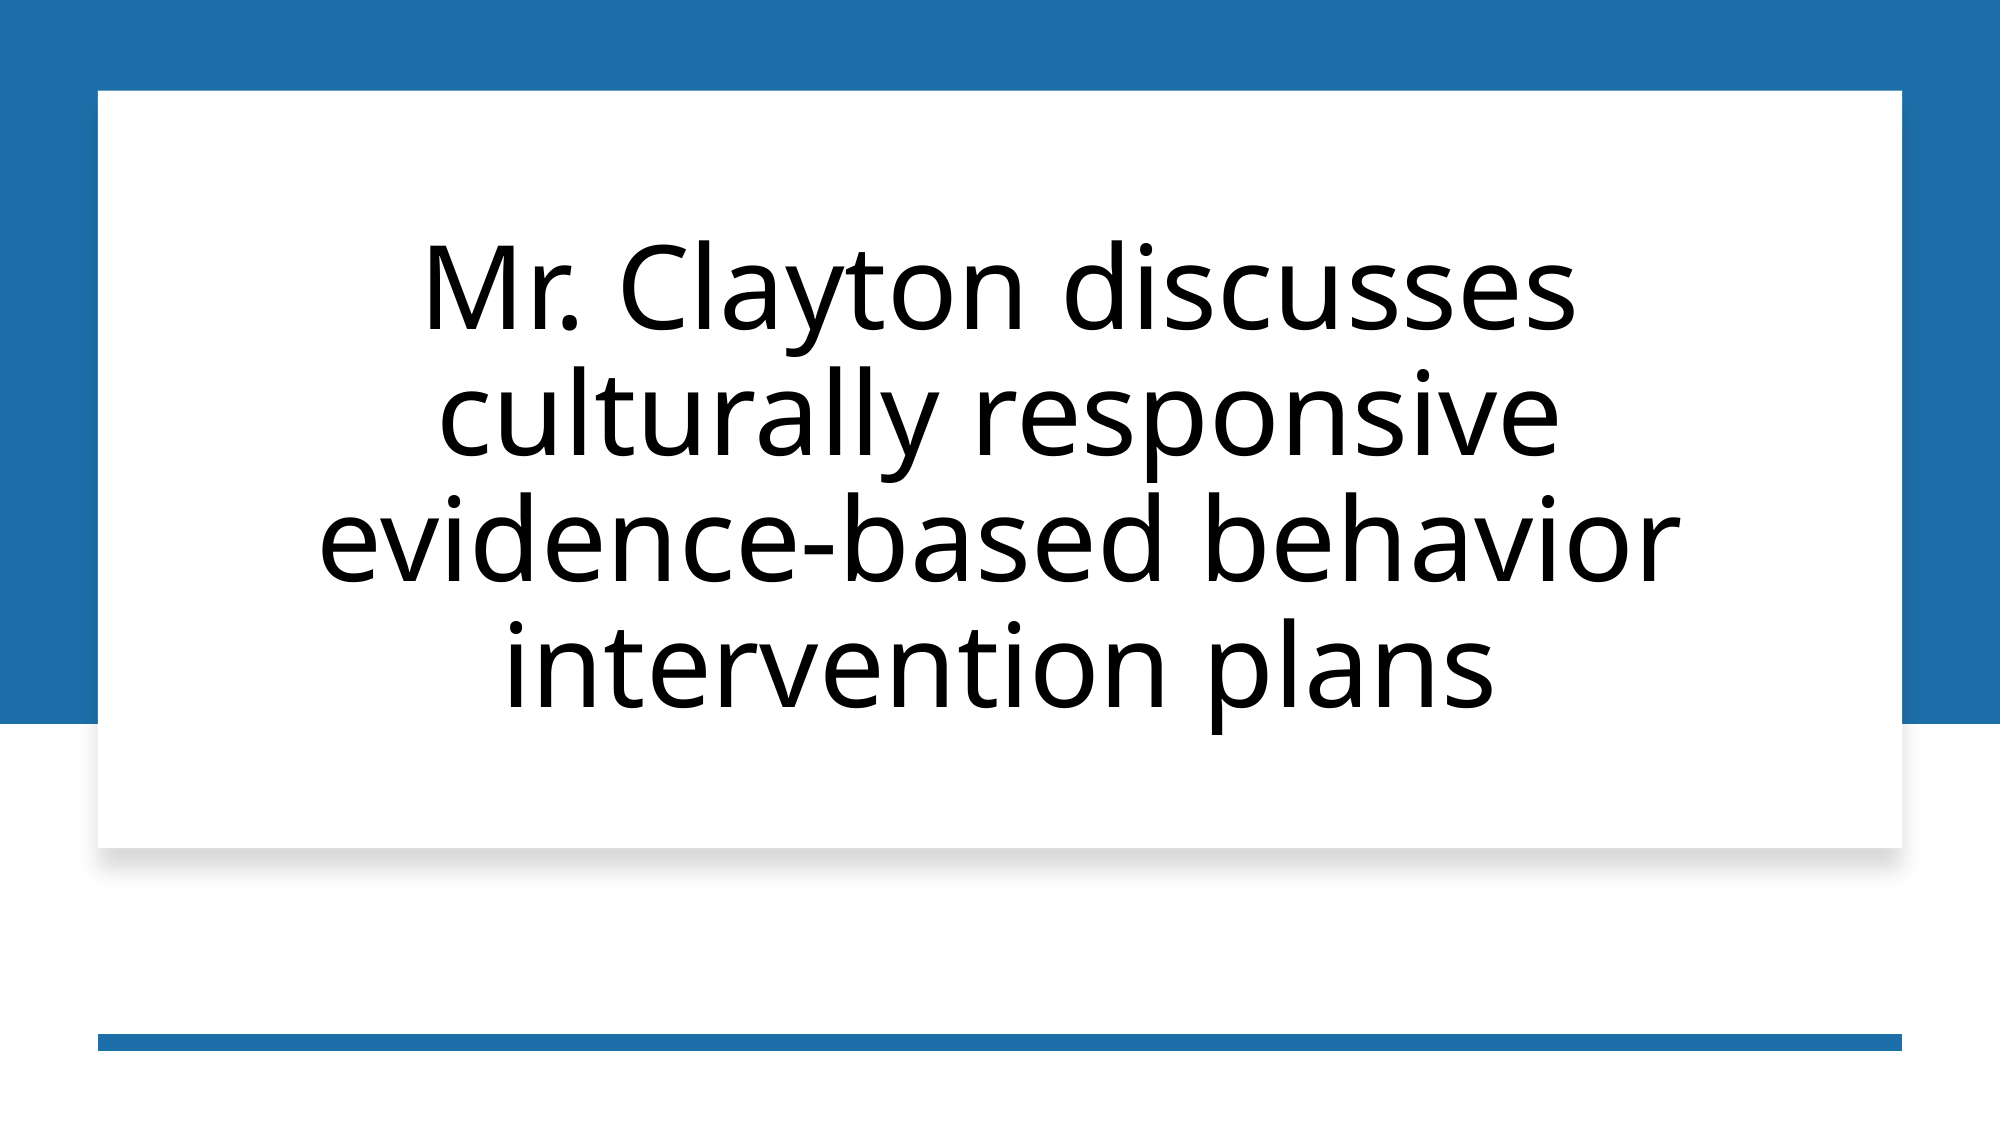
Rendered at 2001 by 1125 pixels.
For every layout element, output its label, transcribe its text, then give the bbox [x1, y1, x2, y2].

text_box [0, 0, 2000, 725]
title Mr. Clayton discusses culturally responsive evidence-based behavior intervention plans [249, 212, 1750, 750]
text_box [0, 725, 2000, 1125]
text_box [97, 89, 1903, 849]
